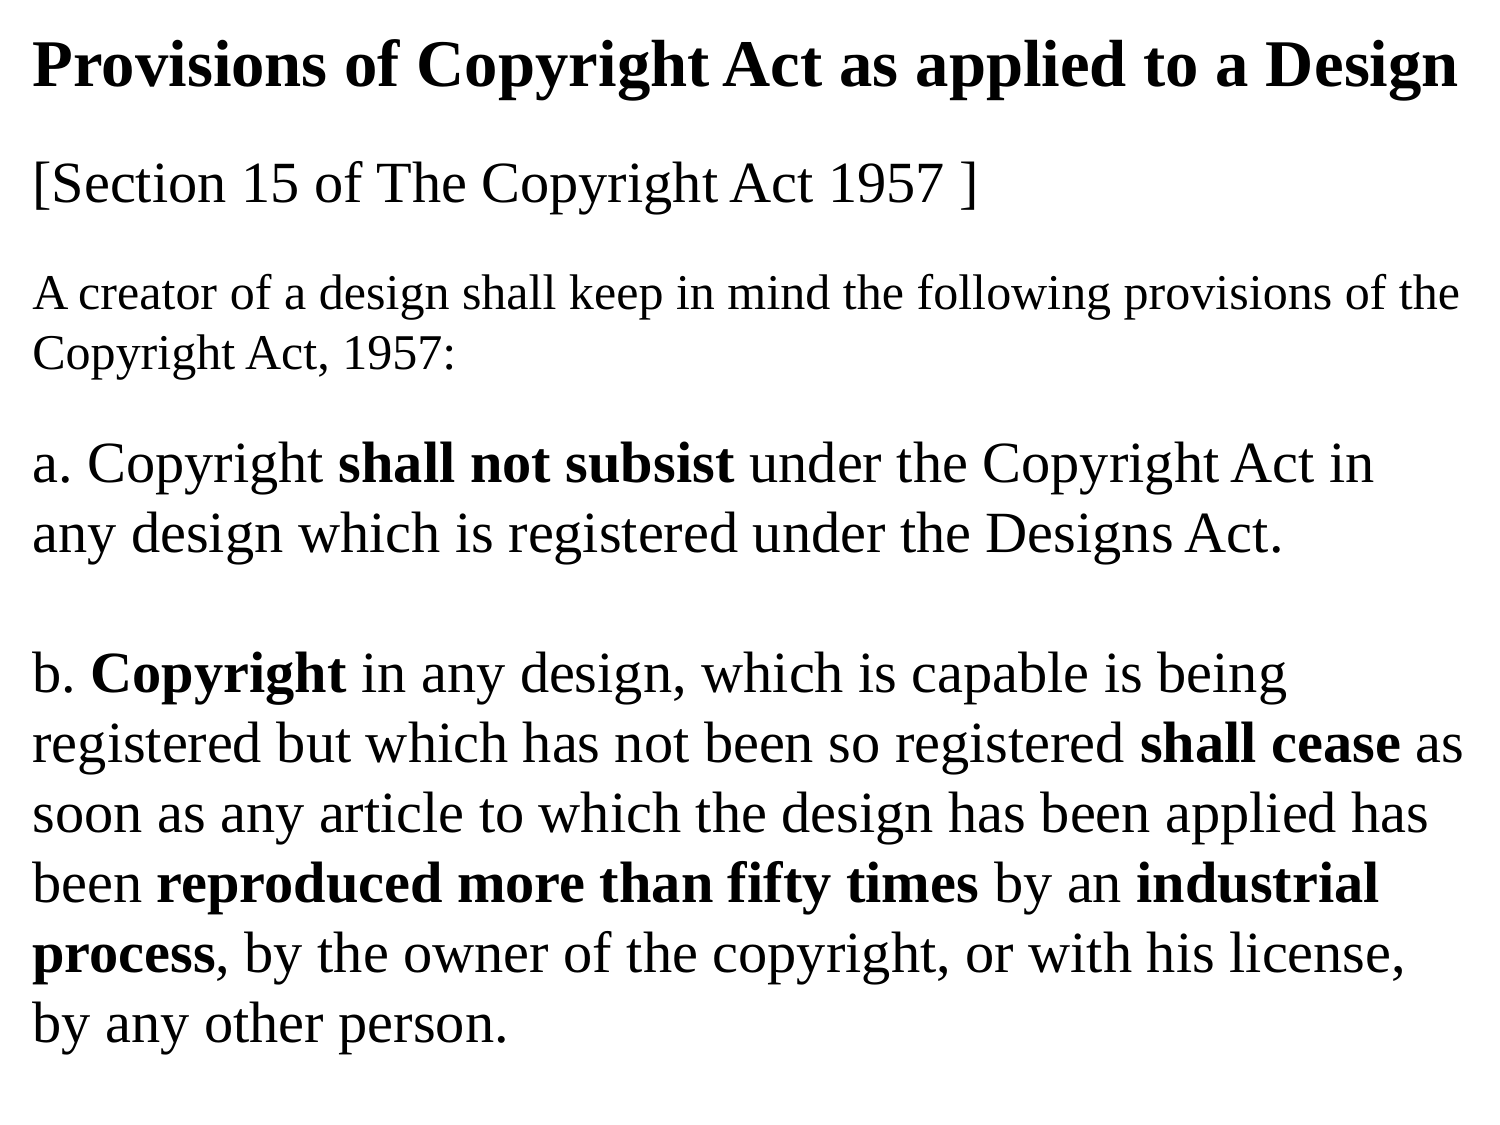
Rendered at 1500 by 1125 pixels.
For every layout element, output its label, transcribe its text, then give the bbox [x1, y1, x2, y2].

text_box Provisions of Copyright Act as applied to a Design [Section 15 of The Copyright Act 1957 ] A creator of a design shall keep in mind the following provisions of the Copyright Act, 1957: a. Copyright shall not subsist under the Copyright Act in any design which is registered under the Designs Act. b. Copyright in any design, which is capable is being registered but which has not been so registered shall cease as soon as any article to which the design has been applied has been reproduced more than fifty times by an industrial process, by the owner of the copyright, or with his license, by any other person. [17, 12, 1483, 1107]
